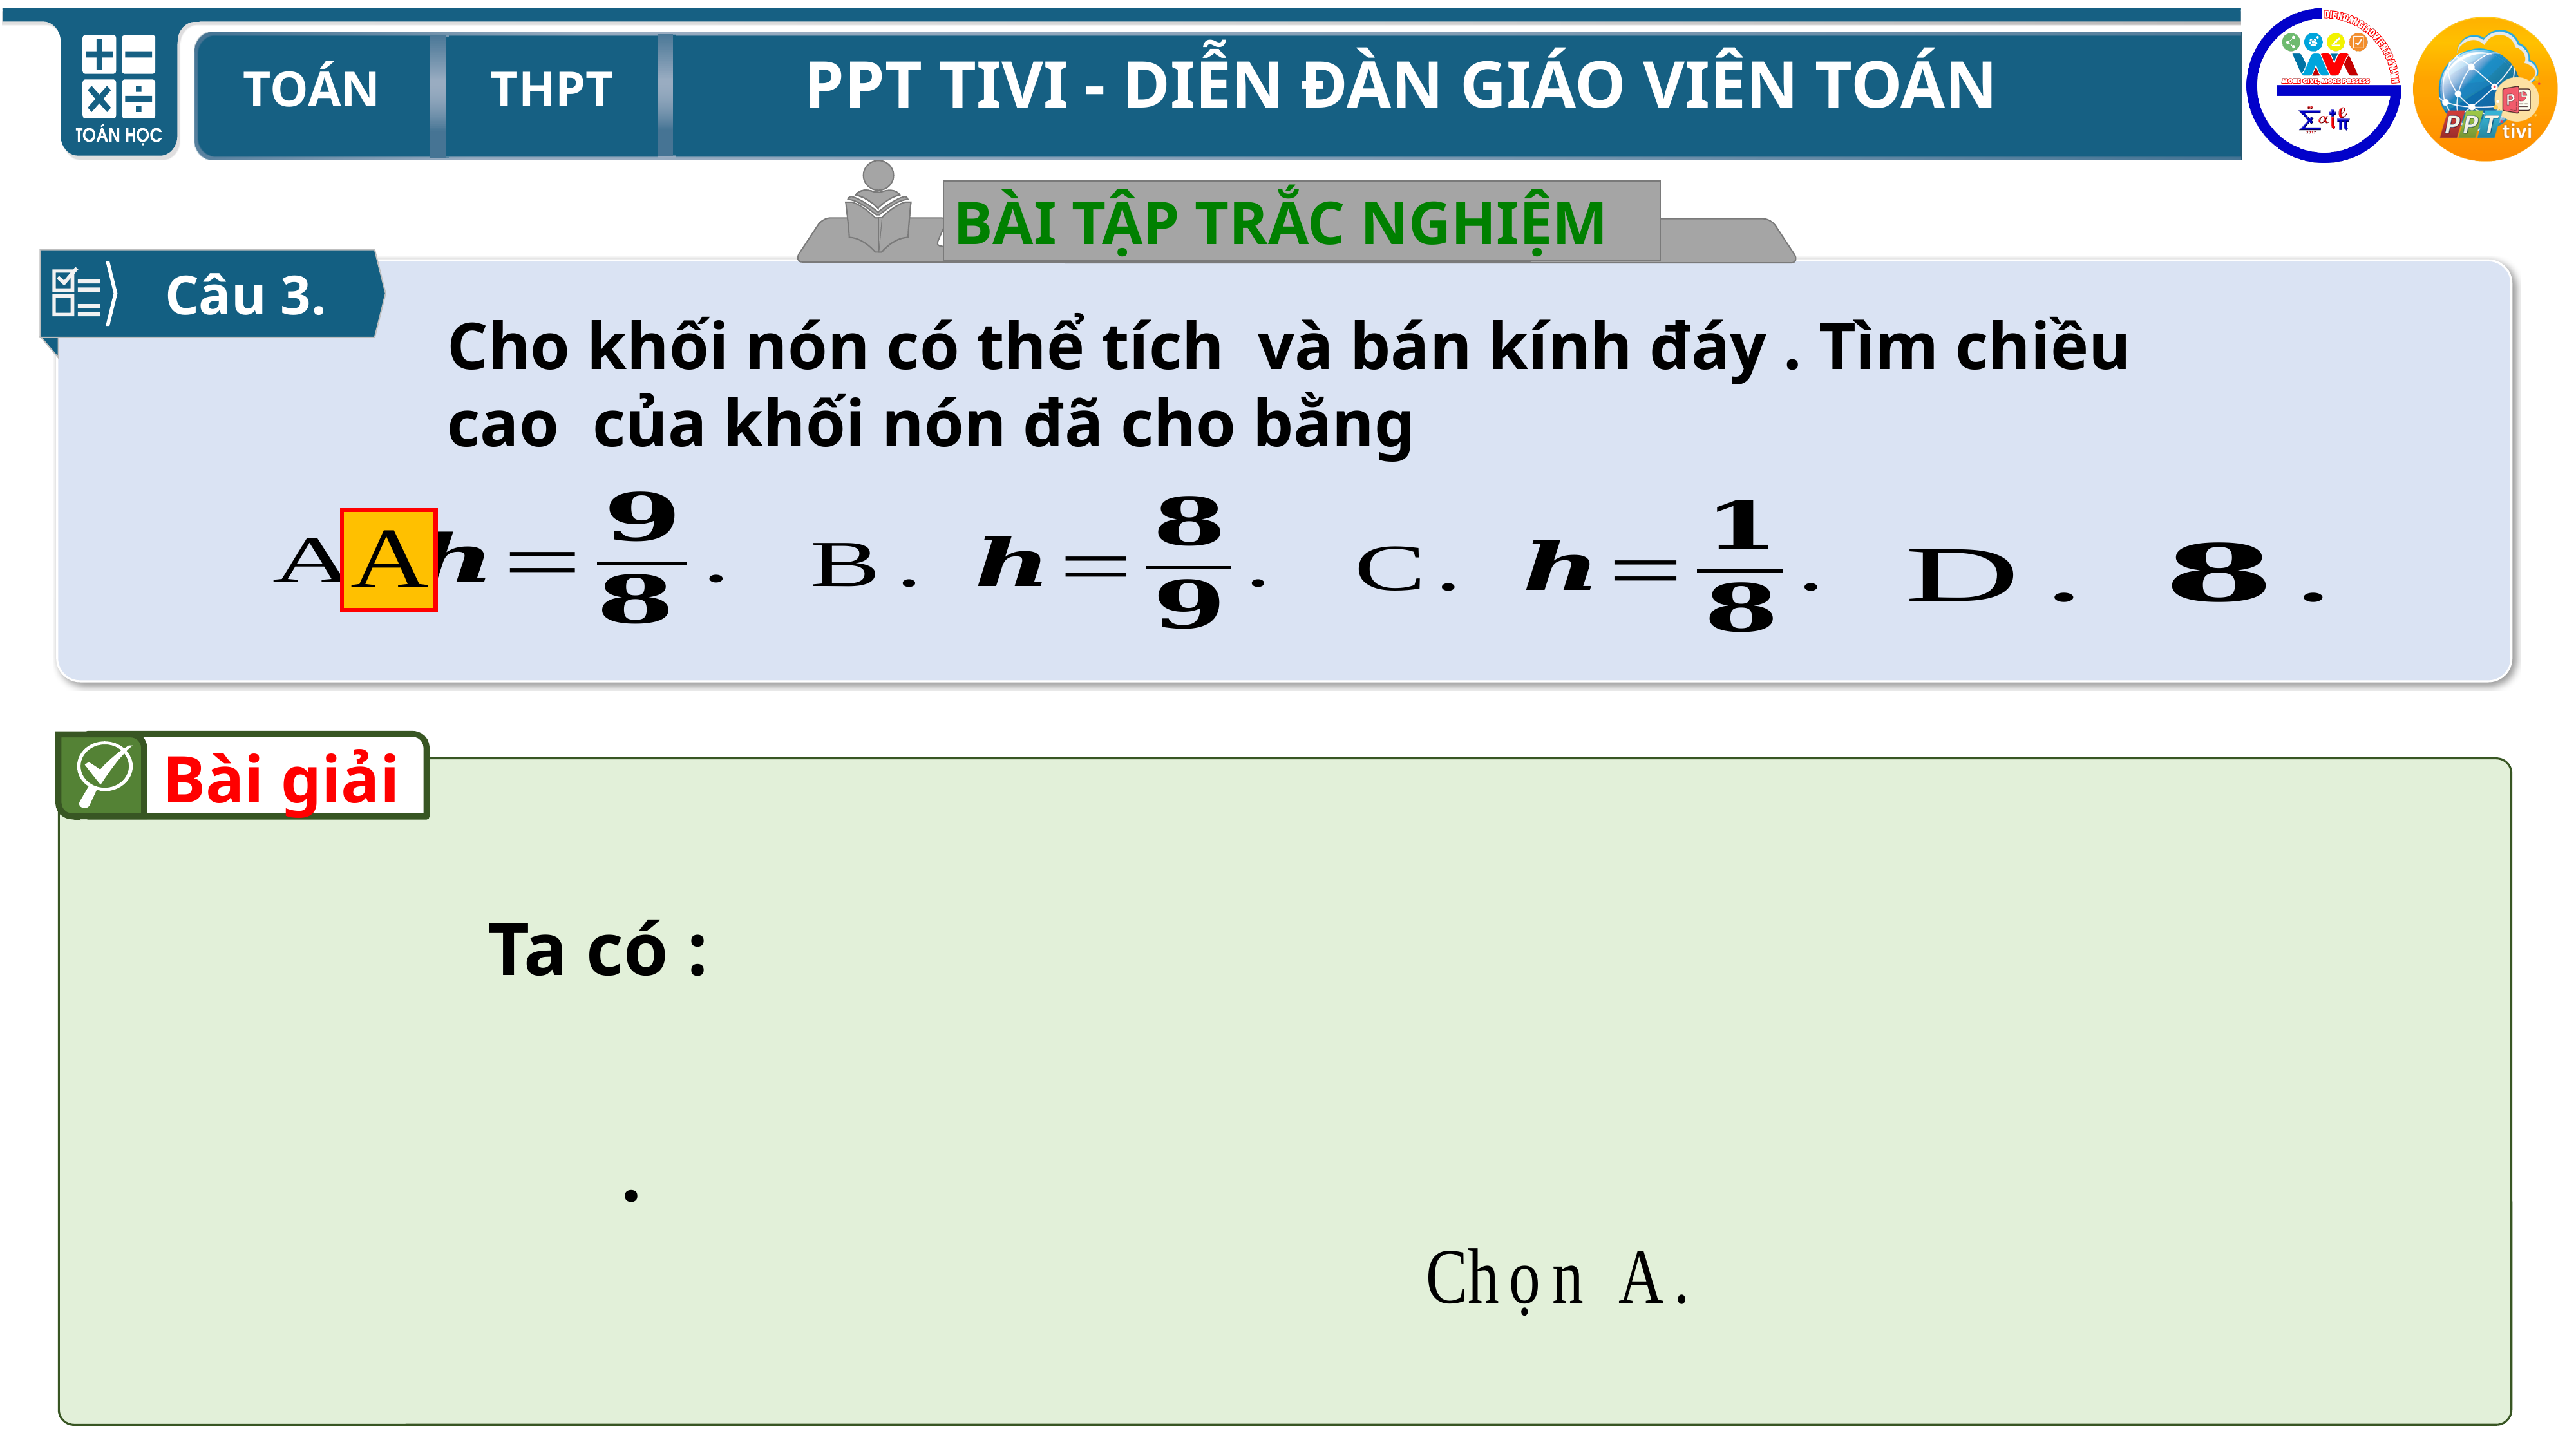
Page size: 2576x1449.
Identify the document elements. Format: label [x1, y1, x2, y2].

picture [2, 22, 2242, 160]
text_box [40, 249, 2512, 681]
picture [2246, 8, 2401, 163]
text_box [58, 733, 2512, 1425]
text_box [796, 160, 1797, 263]
picture [2412, 16, 2558, 162]
